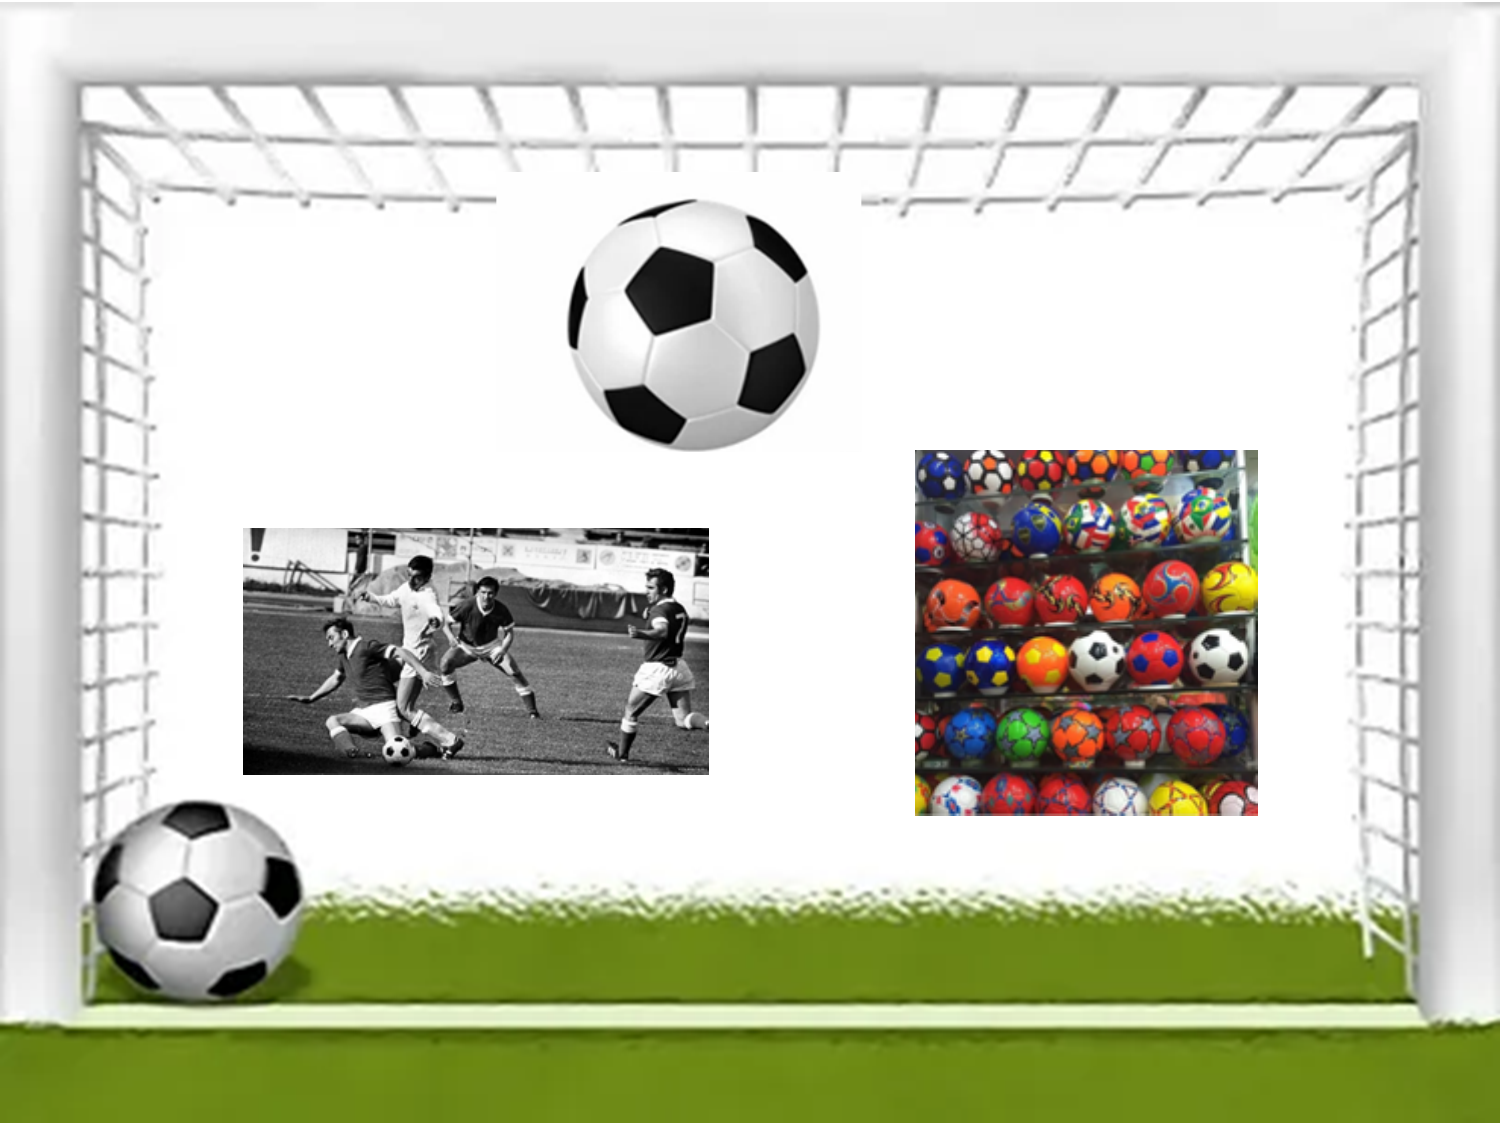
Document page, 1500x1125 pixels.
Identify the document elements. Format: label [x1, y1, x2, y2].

picture [0, 2, 1500, 1123]
list [243, 527, 709, 776]
